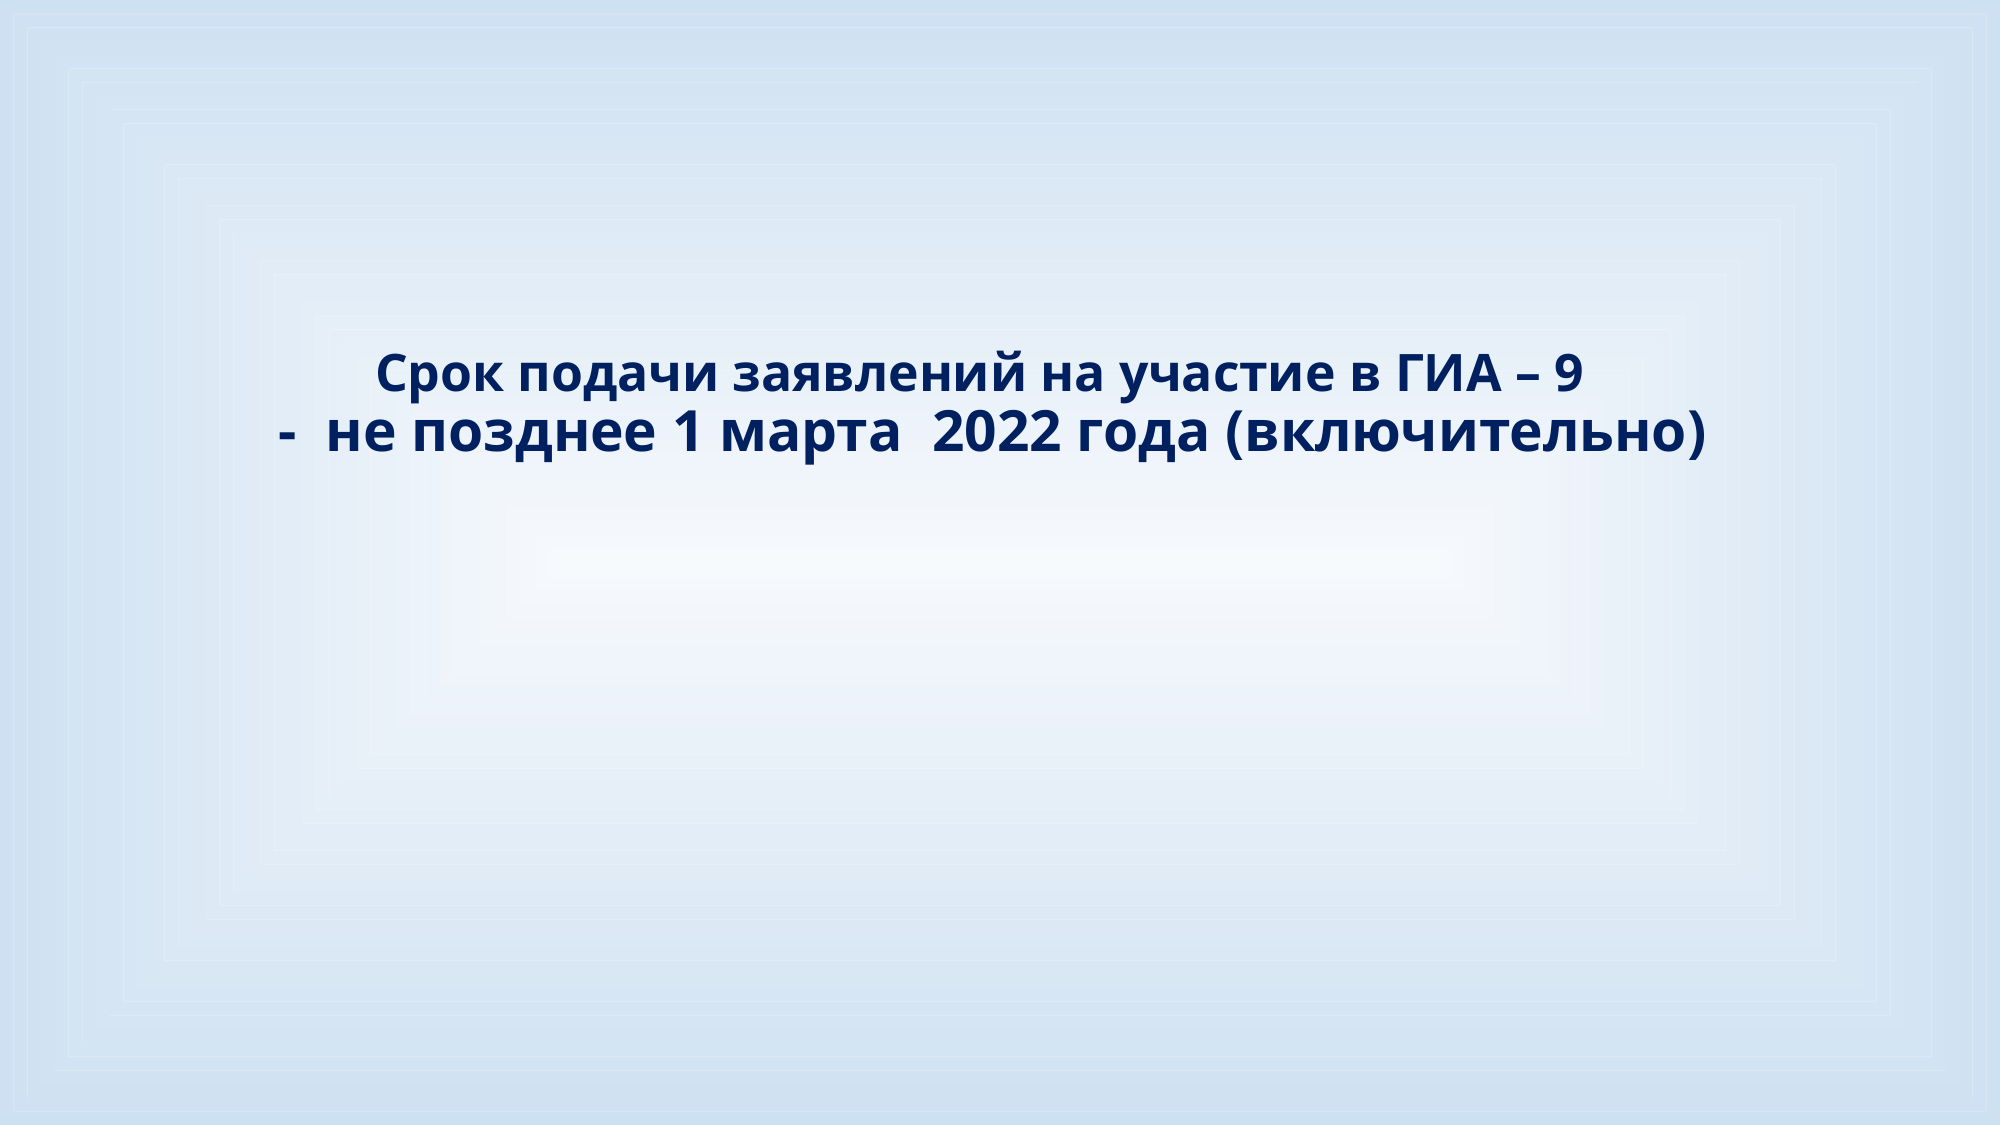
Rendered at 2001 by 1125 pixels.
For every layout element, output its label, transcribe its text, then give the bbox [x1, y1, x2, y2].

title Срок подачи заявлений на участие в ГИА – 9 - не позднее 1 марта 2022 года (включительно) [137, 282, 1863, 541]
